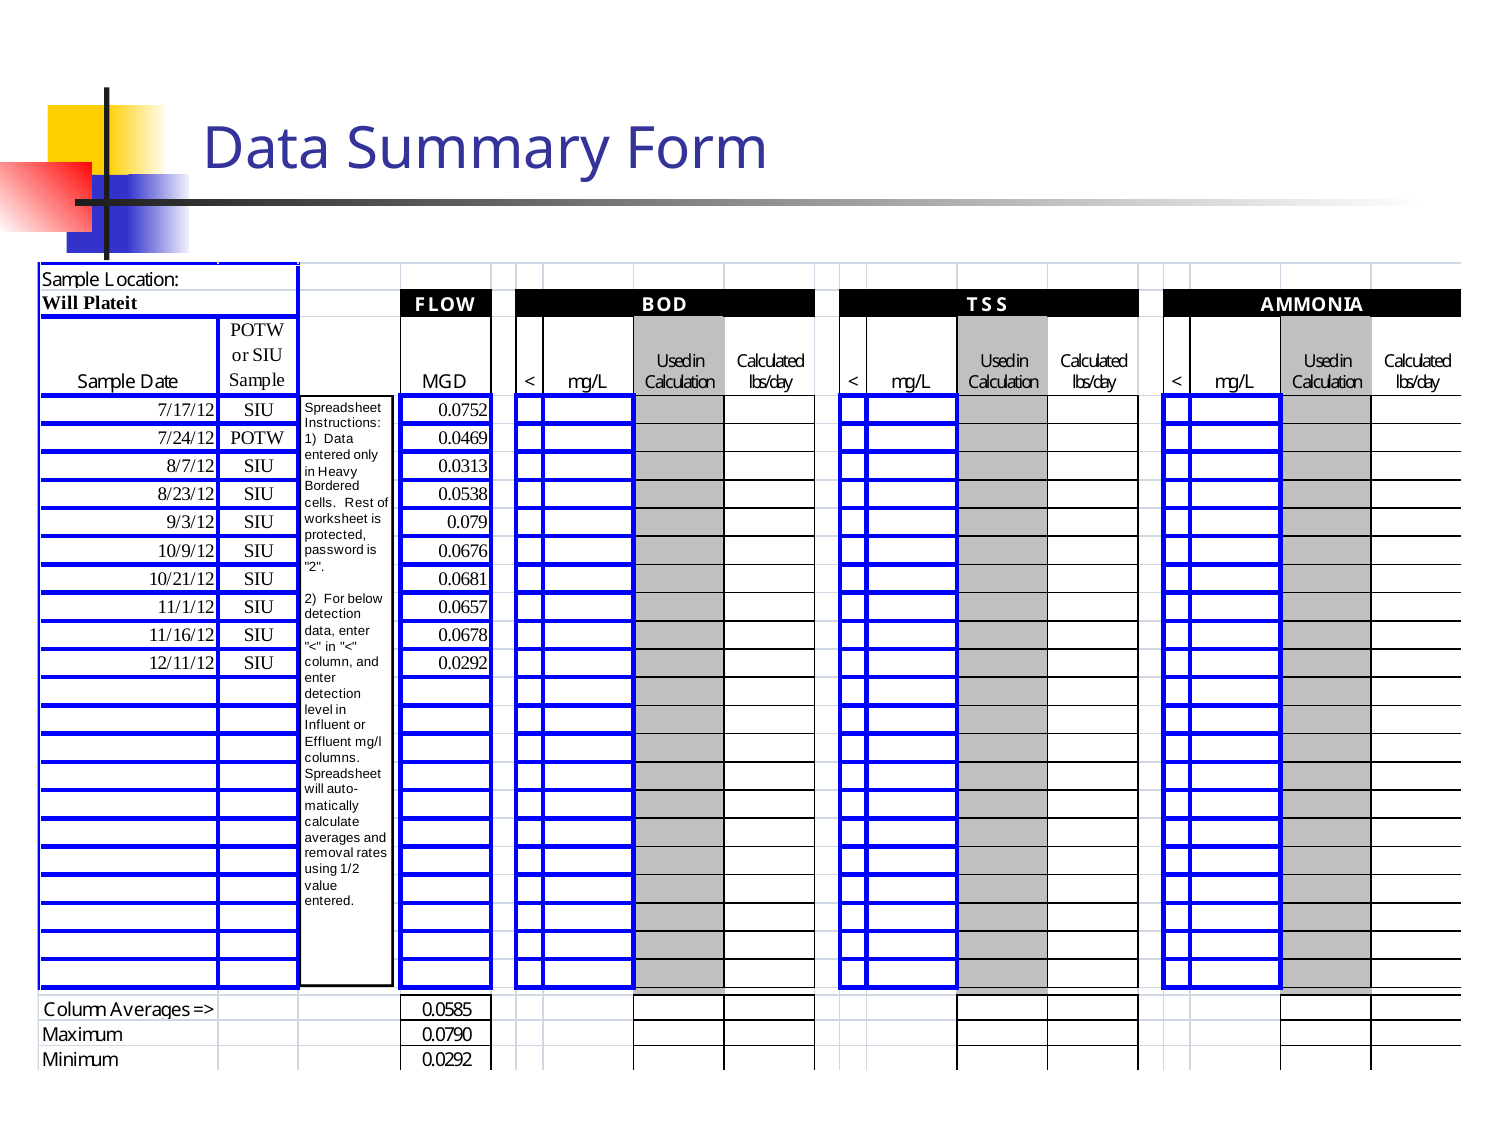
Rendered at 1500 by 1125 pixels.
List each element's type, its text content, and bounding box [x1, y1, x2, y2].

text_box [37, 262, 1463, 1072]
title Data Summary Form [187, 62, 1466, 188]
